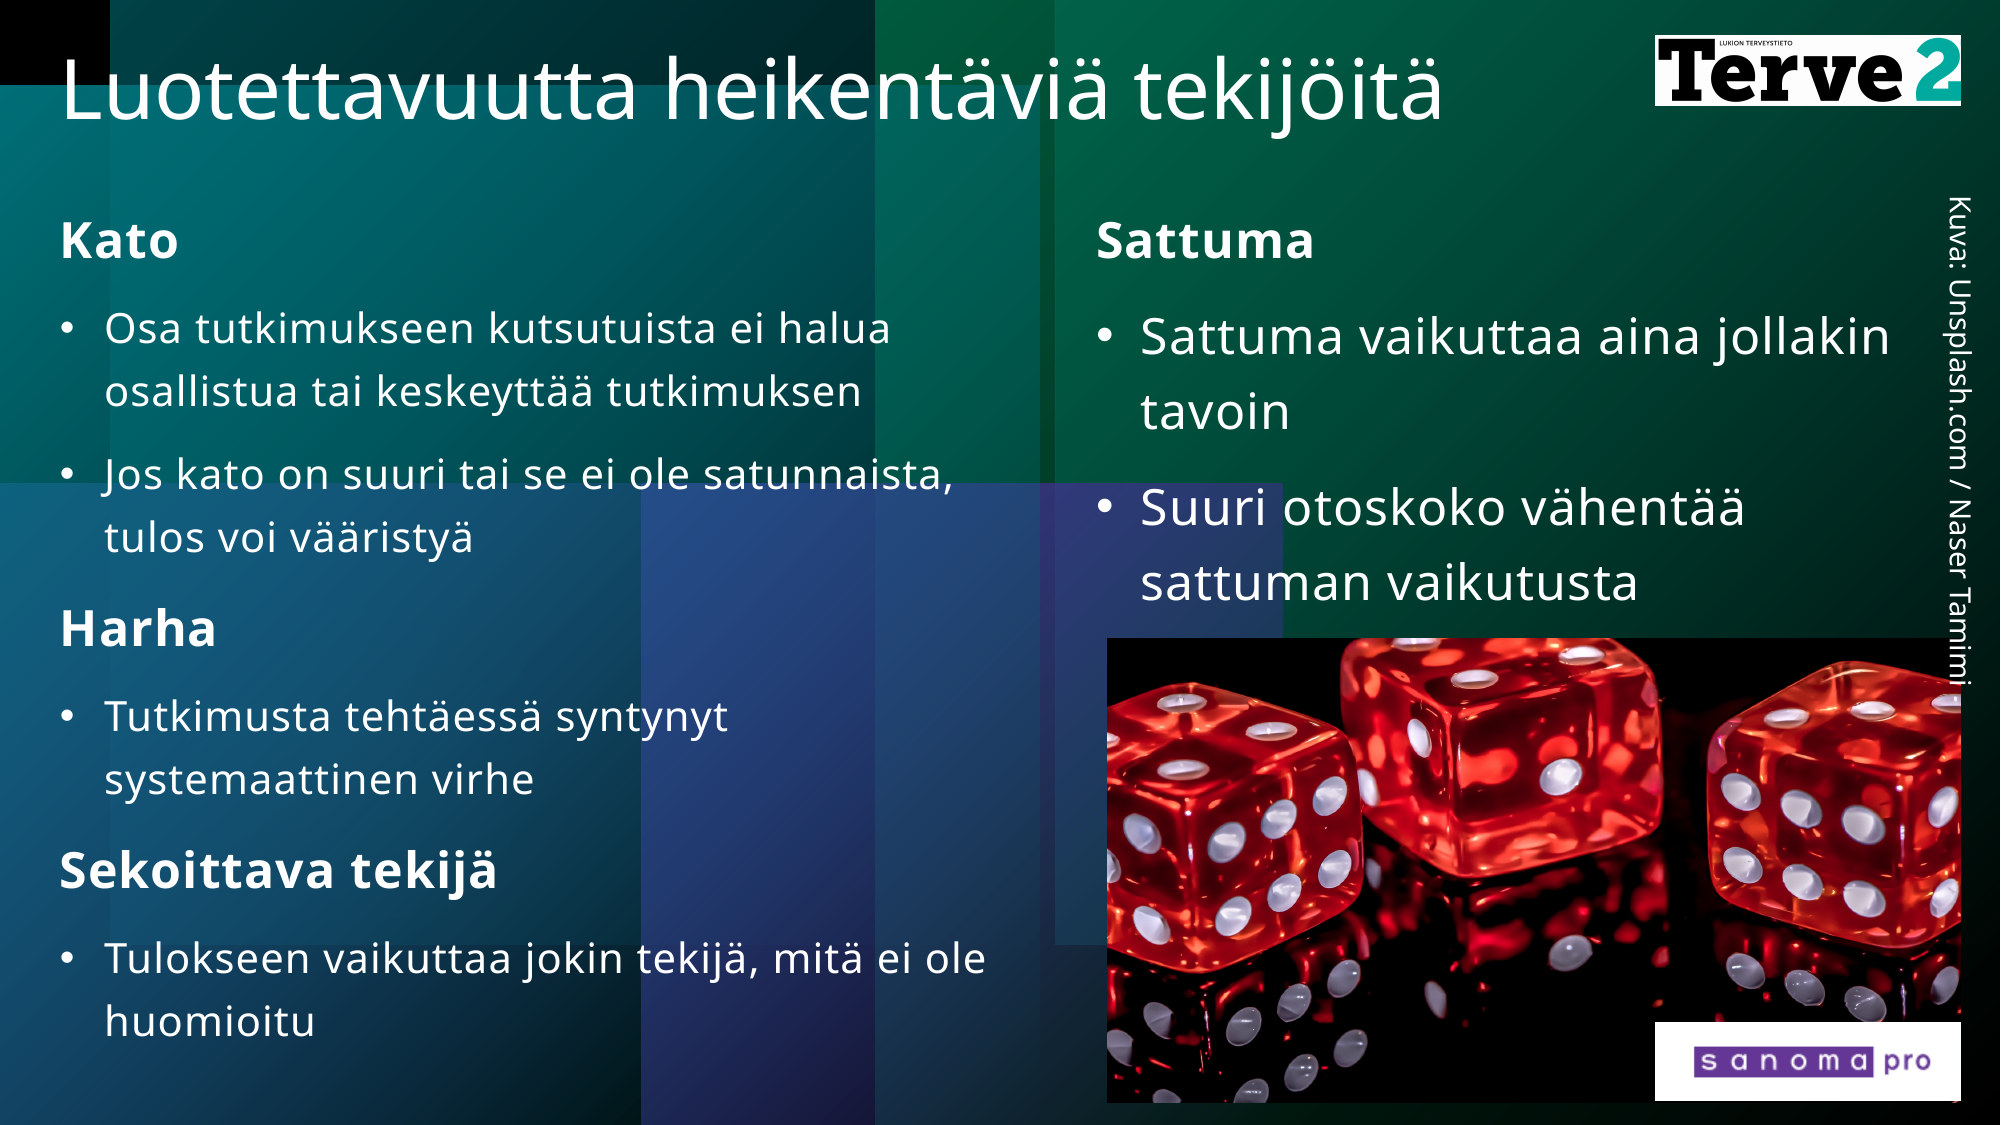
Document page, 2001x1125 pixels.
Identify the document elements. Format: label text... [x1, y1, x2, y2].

picture [1107, 638, 1961, 1104]
list Sattuma Sattuma vaikuttaa aina jollakin tavoin Suuri otoskoko vähentää sattuman vaikutusta [1081, 185, 1936, 1086]
title Luotettavuutta heikentäviä tekijöitä [44, 39, 1865, 168]
text_box Kuva: Unsplash.com / Naser Tamimi [1936, 150, 1987, 738]
list Kato Osa tutkimukseen kutsutuista ei halua osallistua tai keskeyttää tutkimuksen Jos kato on suuri tai se ei ole satunnaista, tulos voi vääristyä Harha Tutkimusta tehtäessä syntynyt systemaattinen virhe Sekoittava tekijä Tulokseen vaikuttaa jokin tekijä, mitä ei ole huomioitu [44, 185, 1055, 1086]
picture [1655, 35, 1961, 106]
